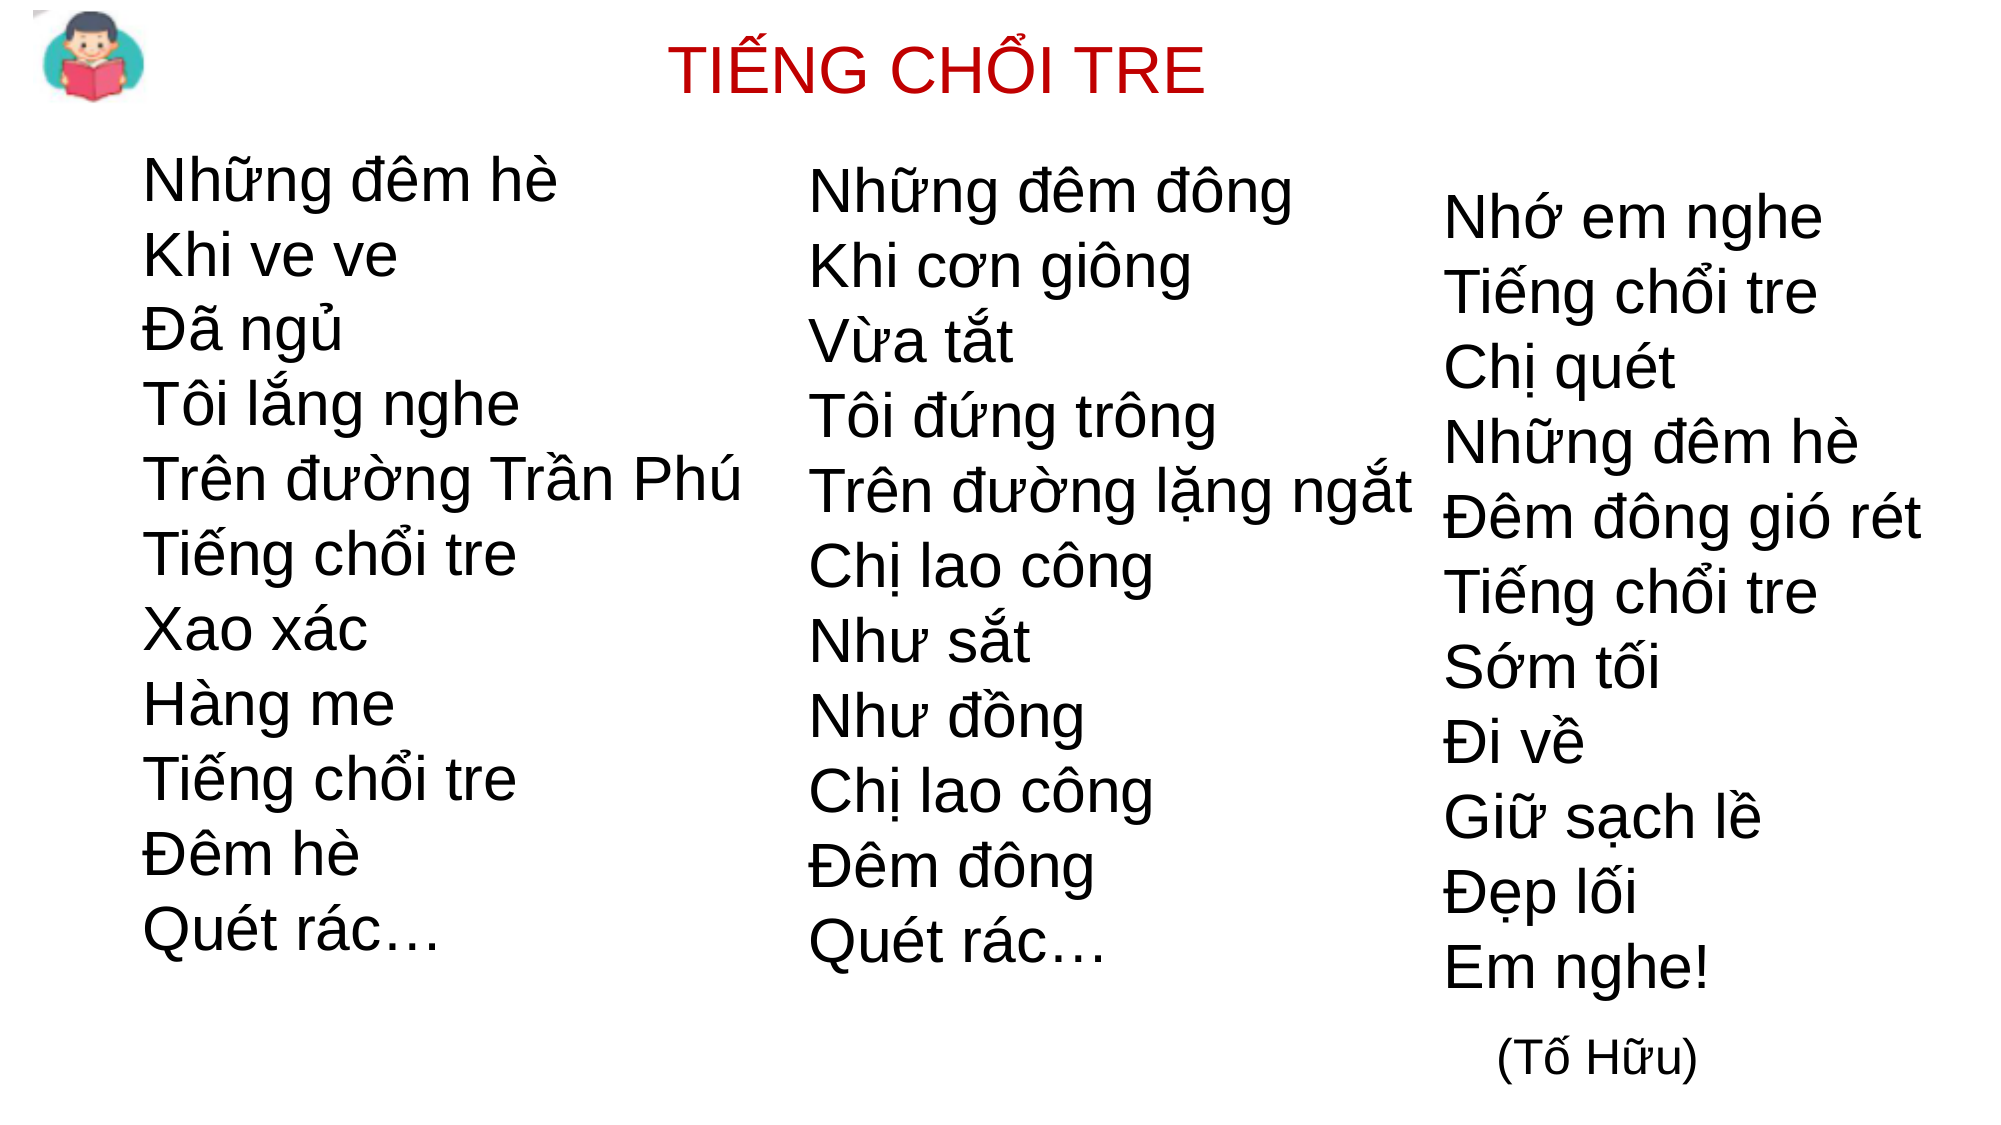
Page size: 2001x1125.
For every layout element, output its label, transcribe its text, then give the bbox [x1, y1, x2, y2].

text_box Nhớ em nghe Tiếng chổi tre Chị quét Những đêm hè Đêm đông gió rét Tiếng chổi tre Sớm tối Đi về Giữ sạch lề Đẹp lối Em nghe! [1428, 168, 2000, 1009]
text_box Những đêm đông Khi cơn giông Vừa tắt Tôi đứng trông Trên đường lặng ngắt Chị lao công Như sắt Như đồng Chị lao công Đêm đông Quét rác… [793, 142, 1528, 983]
text_box (Tố Hữu) [1482, 1017, 2000, 1092]
text_box TIẾNG CHỔI TRE [392, 19, 1483, 115]
text_box Những đêm hè Khi ve ve Đã ngủ Tôi lắng nghe Trên đường Trần Phú Tiếng chổi tre Xao xác Hàng me Tiếng chổi tre Đêm hè Quét rác… [70, 131, 768, 1046]
picture [32, 10, 162, 113]
